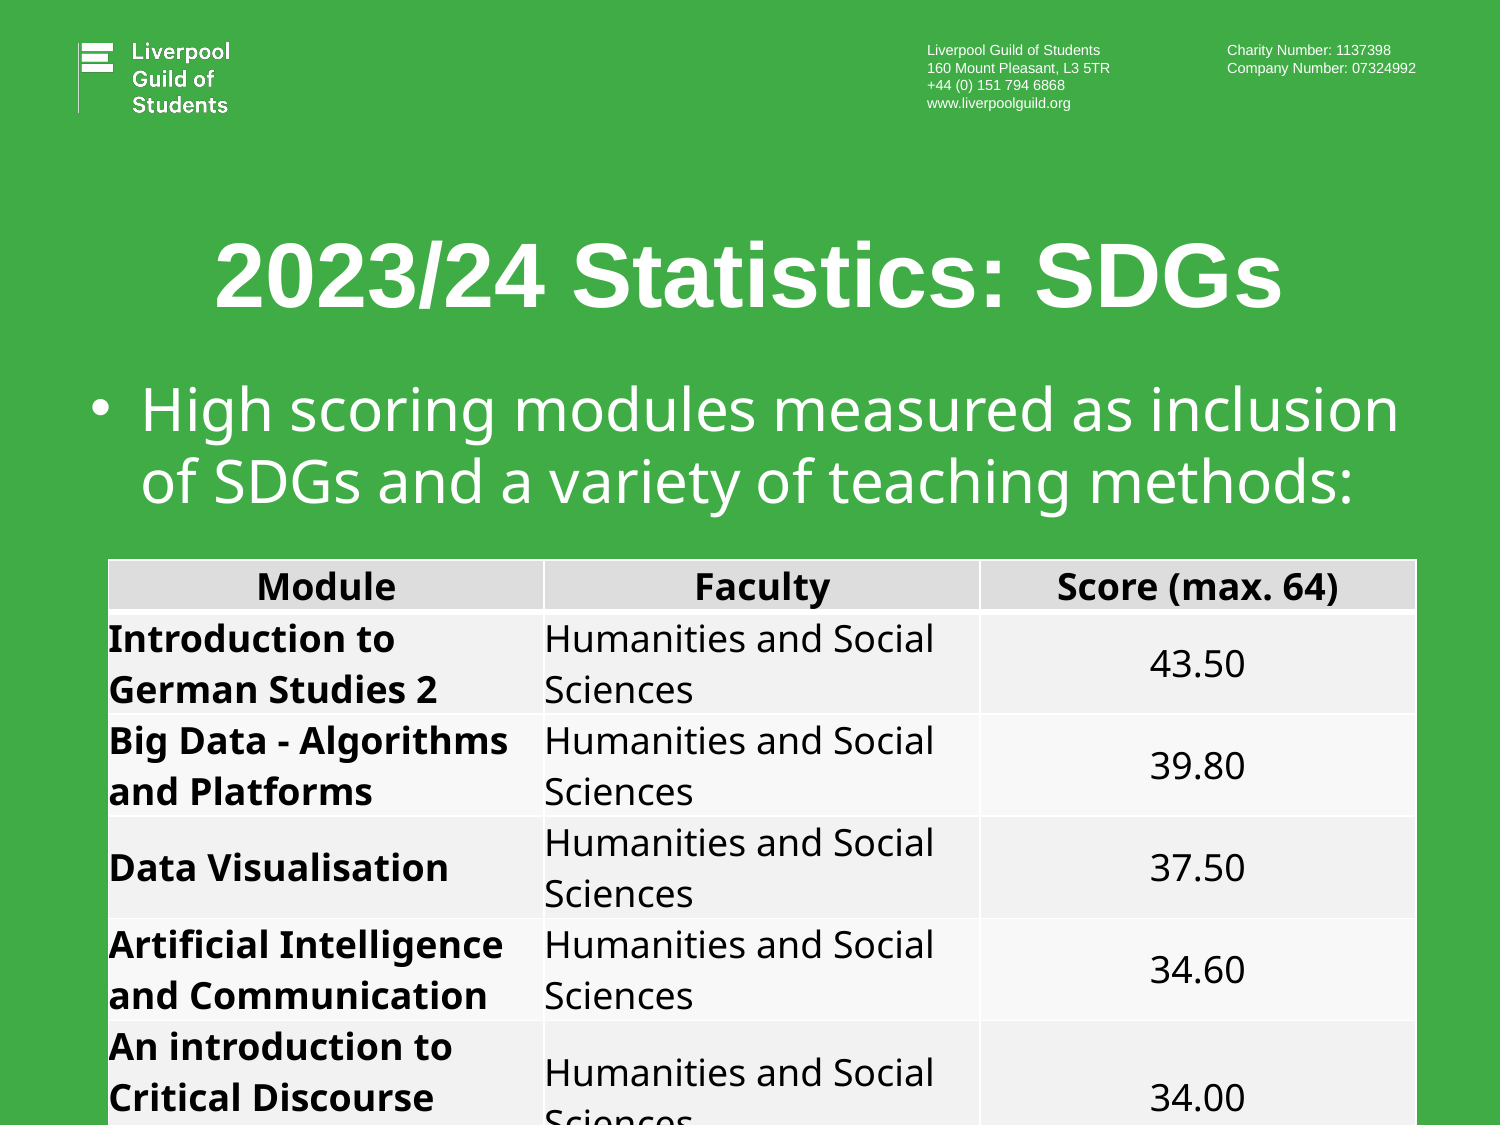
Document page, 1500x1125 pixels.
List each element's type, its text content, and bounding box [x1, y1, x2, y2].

table_cell Data Visualisation [109, 817, 543, 918]
list High scoring modules measured as inclusion of SDGs and a variety of teaching methods: [75, 363, 1425, 590]
table_cell 34.00 [981, 1021, 1415, 1125]
table_cell 37.50 [981, 817, 1415, 918]
table_cell Humanities and Social Sciences [545, 715, 979, 815]
table_cell Humanities and Social Sciences [545, 919, 979, 1020]
table_cell Artificial Intelligence and Communication [109, 919, 543, 1020]
table_cell 43.50 [981, 615, 1415, 713]
title 2023/24 Statistics: SDGs [75, 176, 1425, 363]
table_cell 34.60 [981, 919, 1415, 1020]
picture [75, 40, 232, 115]
table_cell Humanities and Social Sciences [545, 817, 979, 918]
table_header Score (max. 64) [981, 561, 1415, 609]
table_cell An introduction to Critical Discourse Analysis [109, 1021, 543, 1125]
table_cell Introduction to German Studies 2 [109, 615, 543, 713]
table_cell Big Data - Algorithms and Platforms [109, 715, 543, 815]
table_cell Humanities and Social Sciences [545, 1021, 979, 1125]
table_header Module [109, 561, 543, 609]
table_cell Humanities and Social Sciences [545, 615, 979, 713]
table_cell 39.80 [981, 715, 1415, 815]
table_header Faculty [545, 561, 979, 609]
